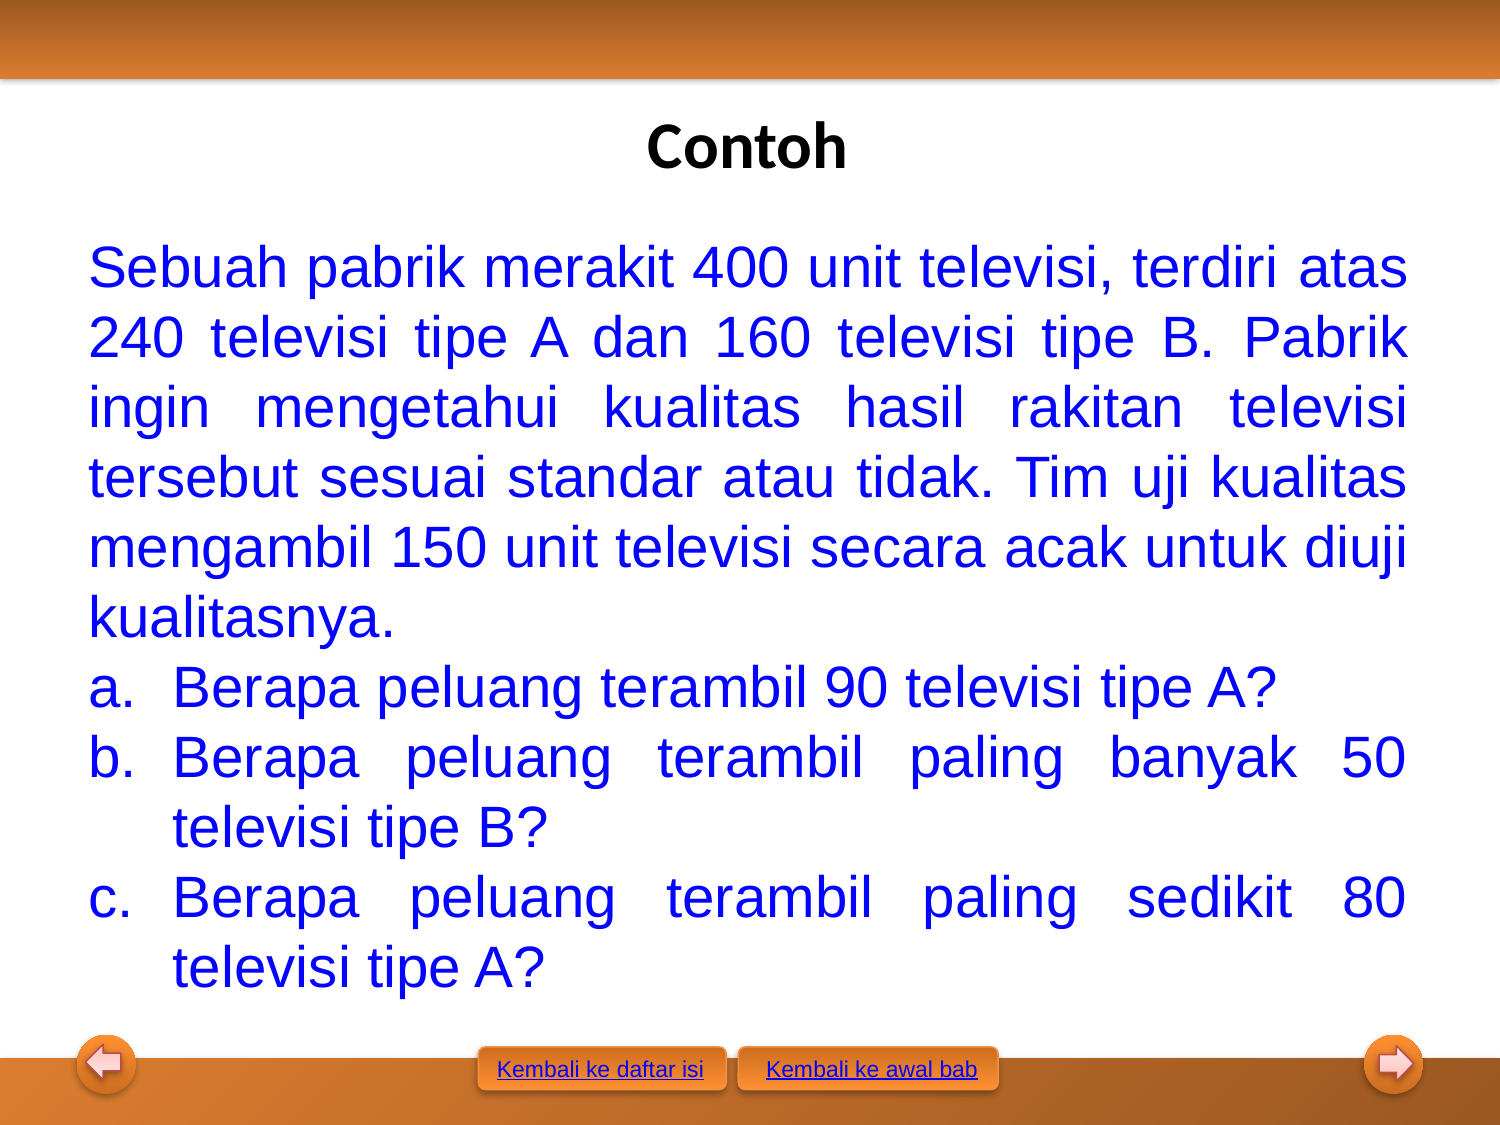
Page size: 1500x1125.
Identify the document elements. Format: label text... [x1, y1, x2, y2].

text_box [84, 1043, 122, 1081]
title Contoh [73, 94, 1424, 198]
list Sebuah pabrik merakit 400 unit televisi, terdiri atas 240 televisi tipe A dan 160 televisi tipe B. Pabrik ingin mengetahui kualitas hasil rakitan televisi tersebut sesuai standar atau tidak. Tim uji kualitas mengambil 150 unit televisi secara acak untuk diuji kualitasnya. Berapa peluang terambil 90 televisi tipe A? Berapa peluang terambil paling banyak 50 televisi tipe B? Berapa peluang terambil paling sedikit 80 televisi tipe A? [73, 221, 1424, 965]
text_box Kembali ke daftar isi [482, 1047, 719, 1090]
text_box [1378, 1045, 1415, 1082]
text_box Kembali ke awal bab [751, 1046, 993, 1090]
